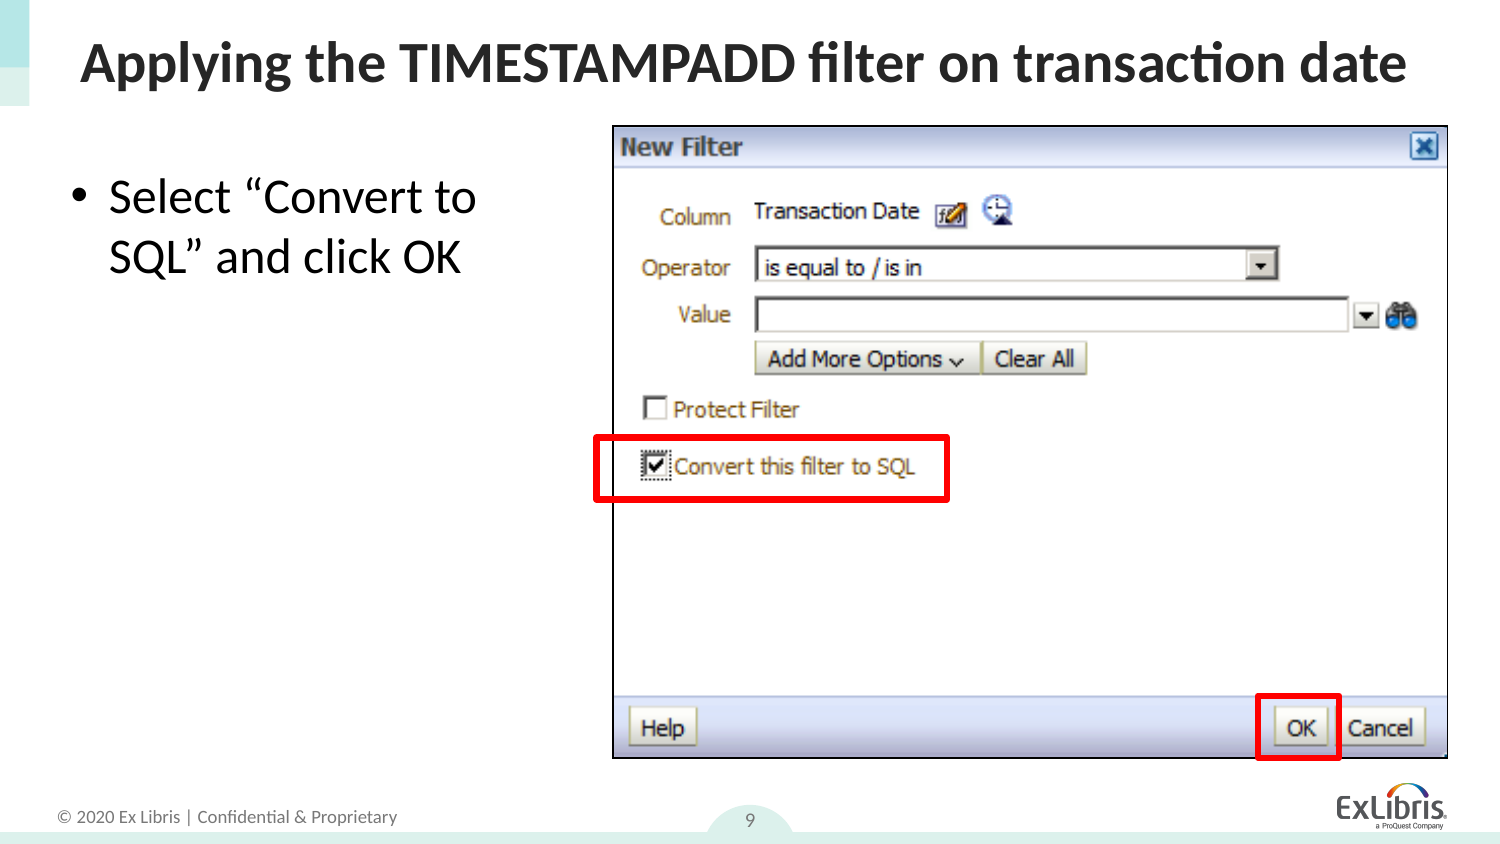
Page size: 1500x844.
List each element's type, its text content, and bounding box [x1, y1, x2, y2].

text_box [596, 437, 608, 500]
title Applying the TIMESTAMPADD filter on transaction date [64, 11, 1447, 107]
picture [613, 126, 1448, 758]
picture [1337, 783, 1447, 830]
text_box Select “Convert to SQL” and click OK [55, 156, 561, 340]
slide_number 9 [705, 789, 795, 844]
